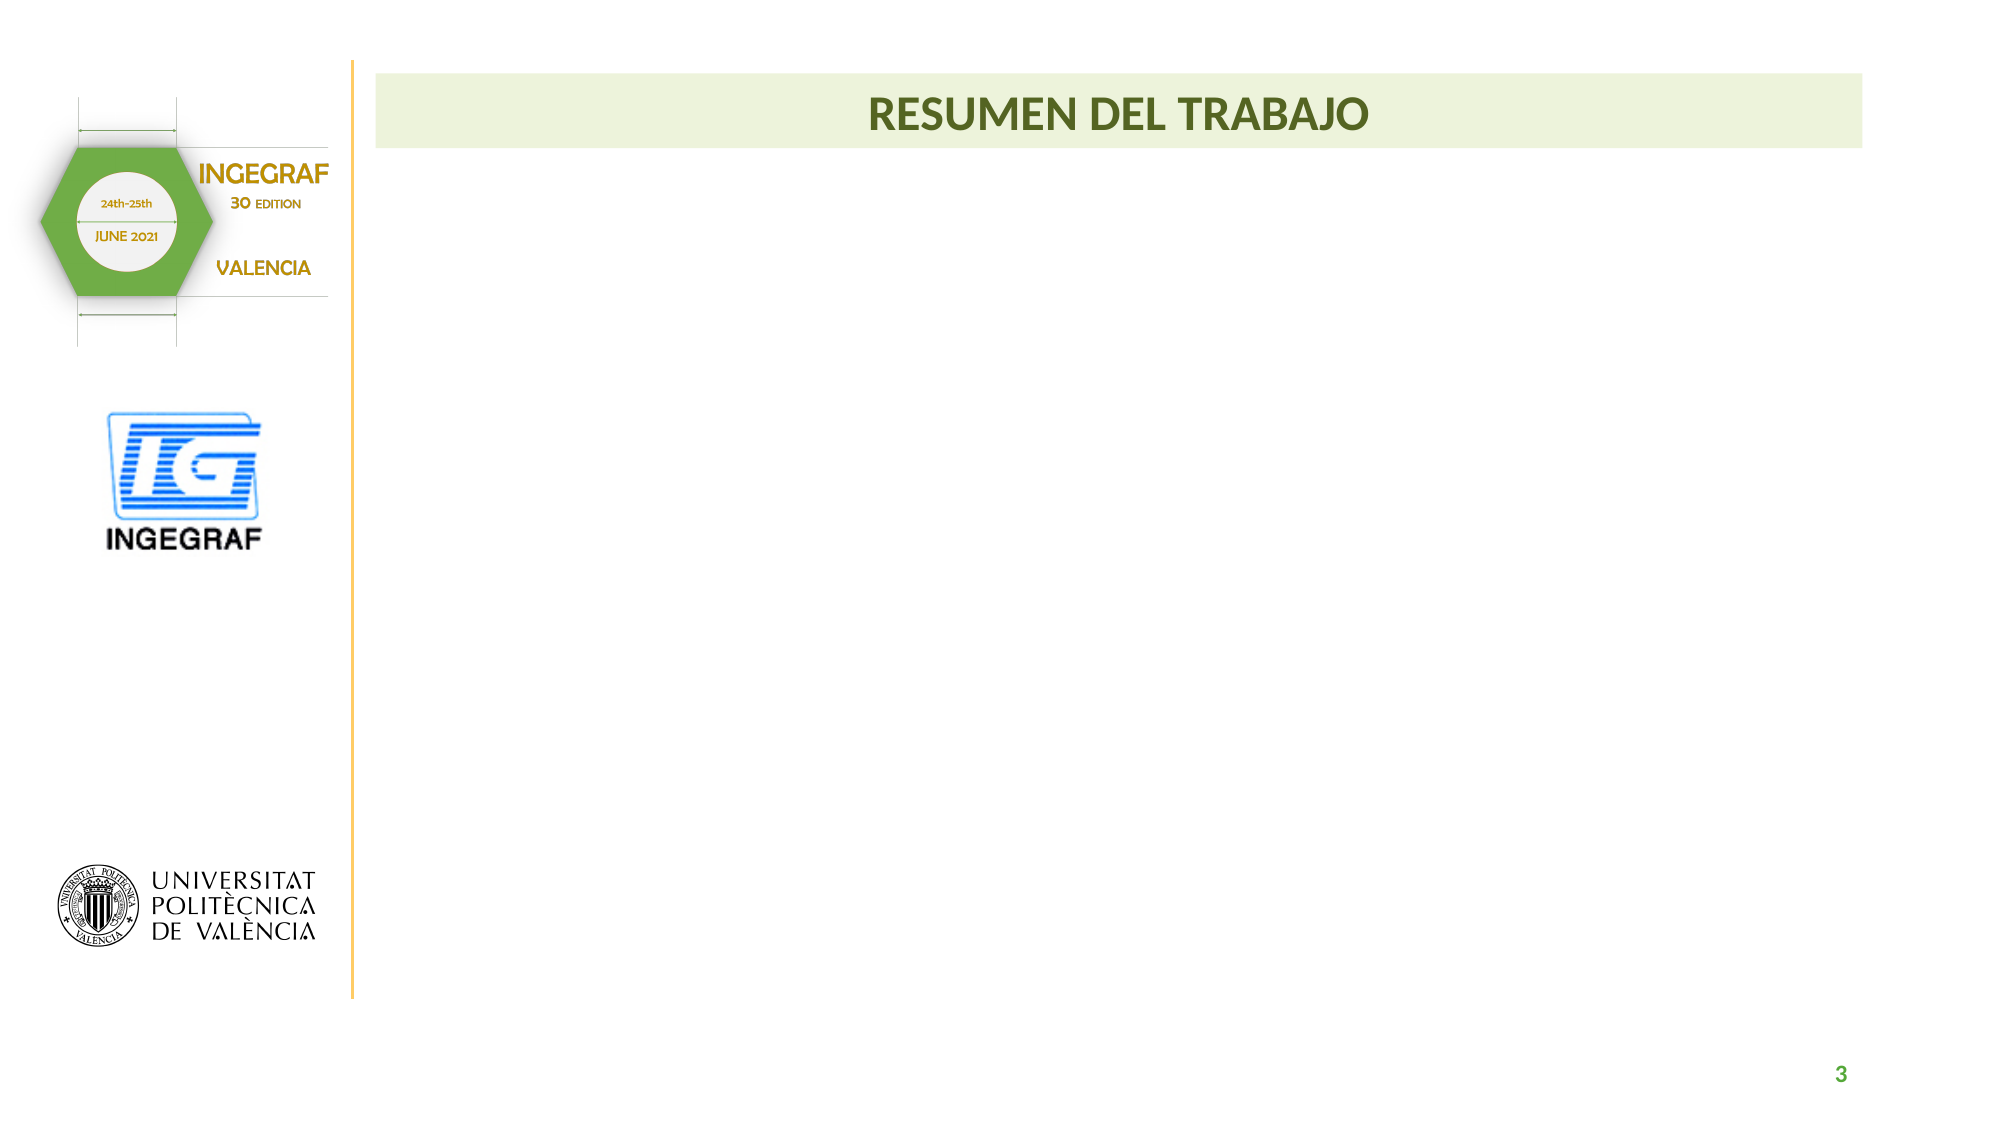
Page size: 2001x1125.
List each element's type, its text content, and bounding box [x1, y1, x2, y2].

picture [88, 407, 285, 557]
picture [0, 97, 346, 347]
slide_number 3 [1412, 1042, 1863, 1103]
picture [34, 851, 339, 960]
